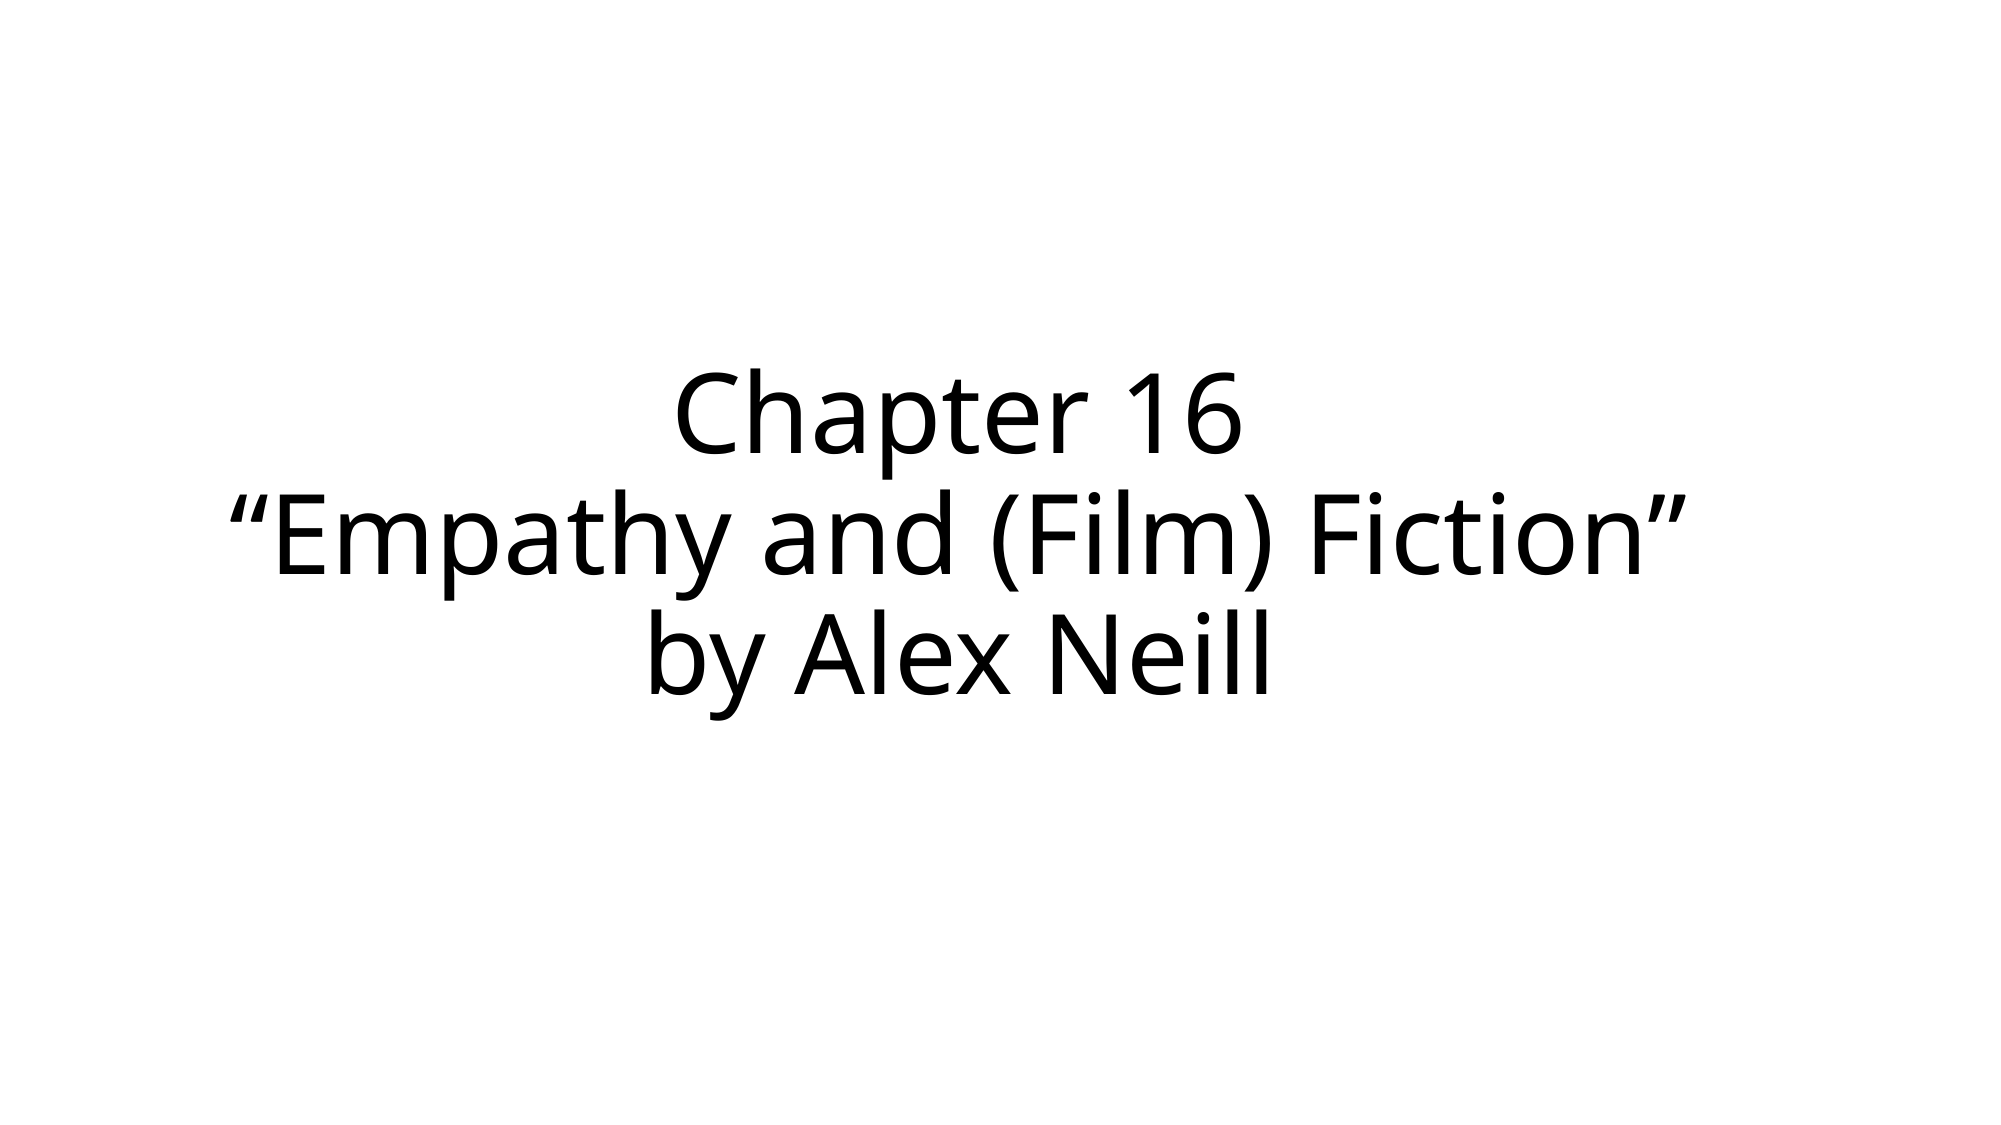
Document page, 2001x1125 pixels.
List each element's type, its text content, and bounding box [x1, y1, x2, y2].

title Chapter 16 “Empathy and (Film) Fiction” by Alex Neill [209, 334, 1710, 726]
